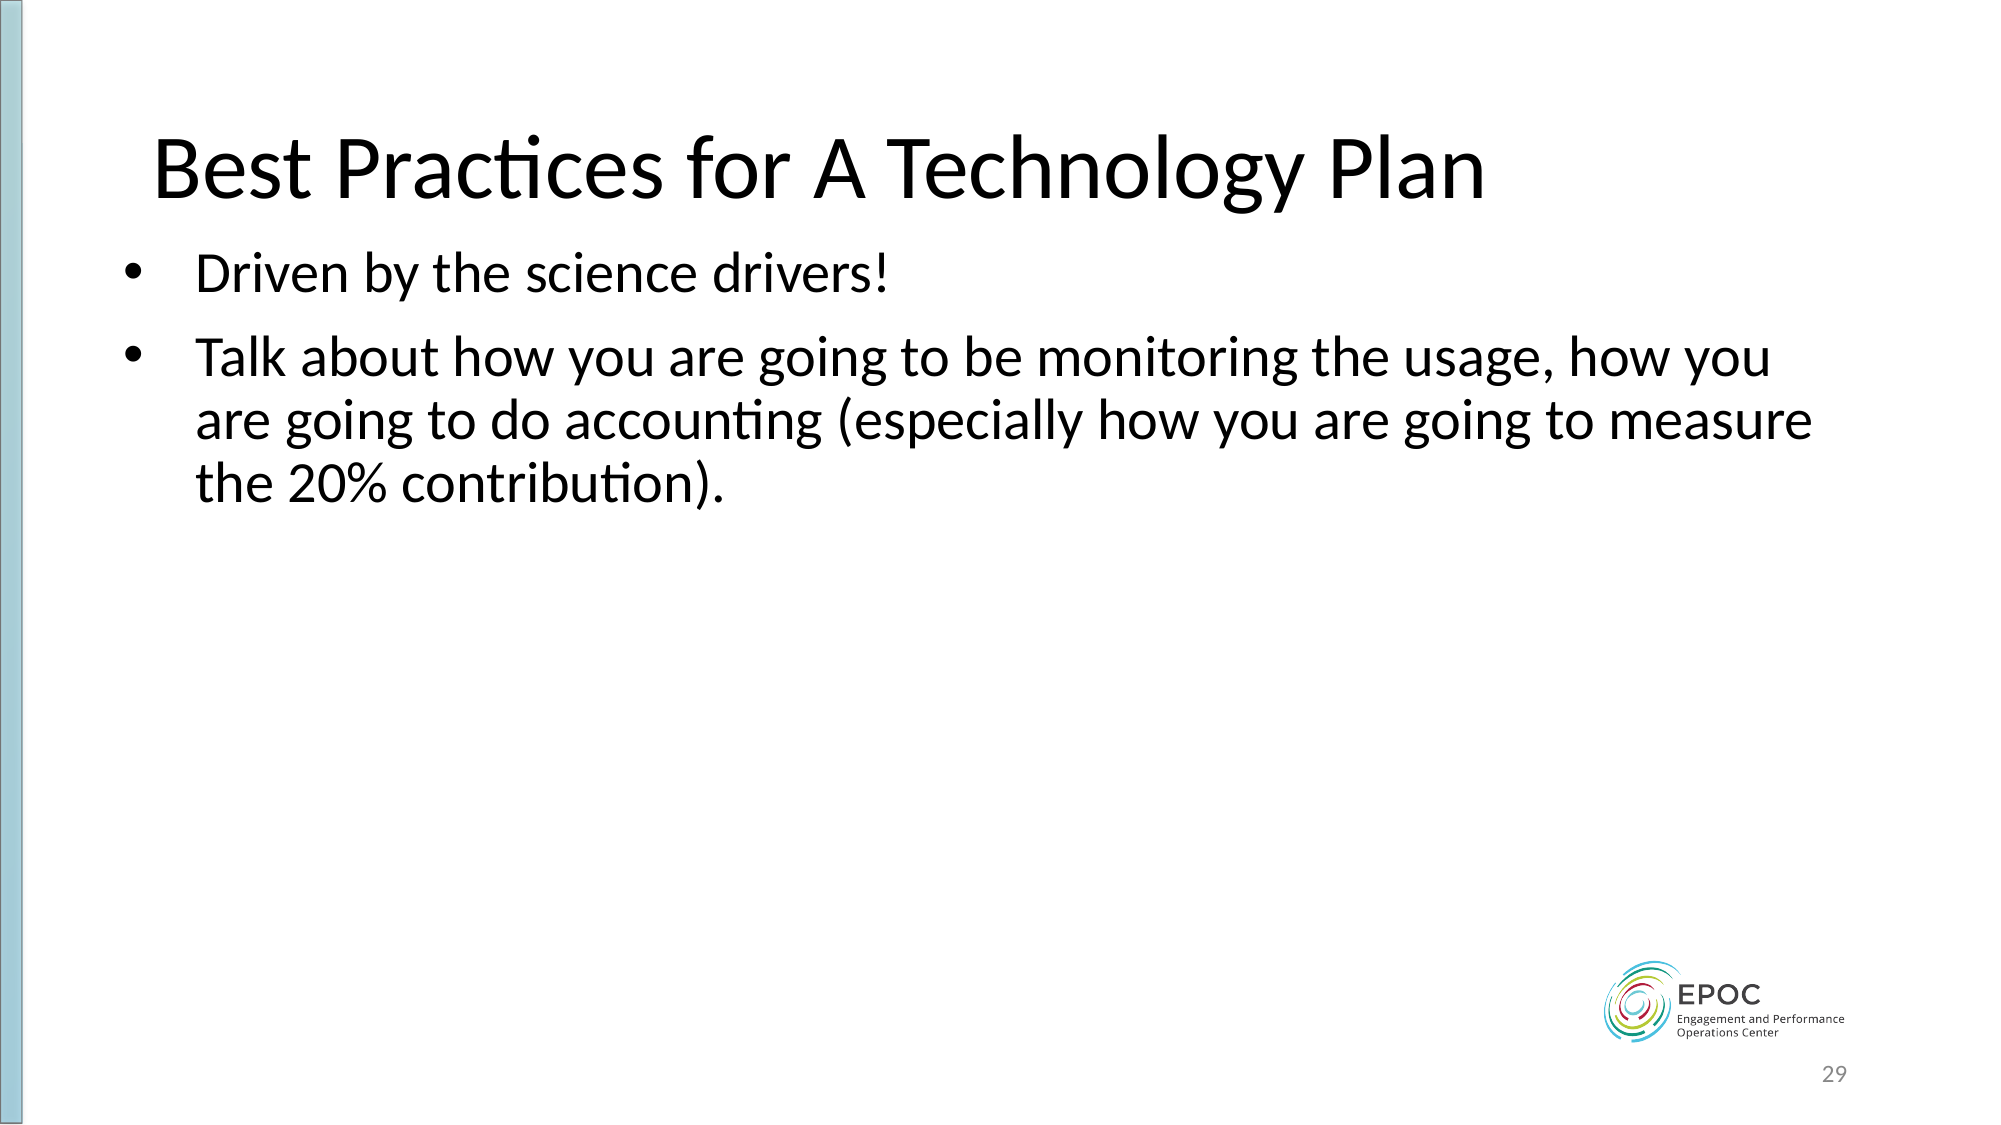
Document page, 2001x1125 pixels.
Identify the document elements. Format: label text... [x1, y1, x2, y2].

slide_number 29 [1412, 1042, 1863, 1103]
picture [1586, 934, 1863, 1042]
list Driven by the science drivers! Talk about how you are going to be monitoring the usage, how you are going to do accounting (especially how you are going to measure the 20% contribution). [105, 234, 1831, 891]
title Best Practices for A Technology Plan [137, 59, 1863, 278]
